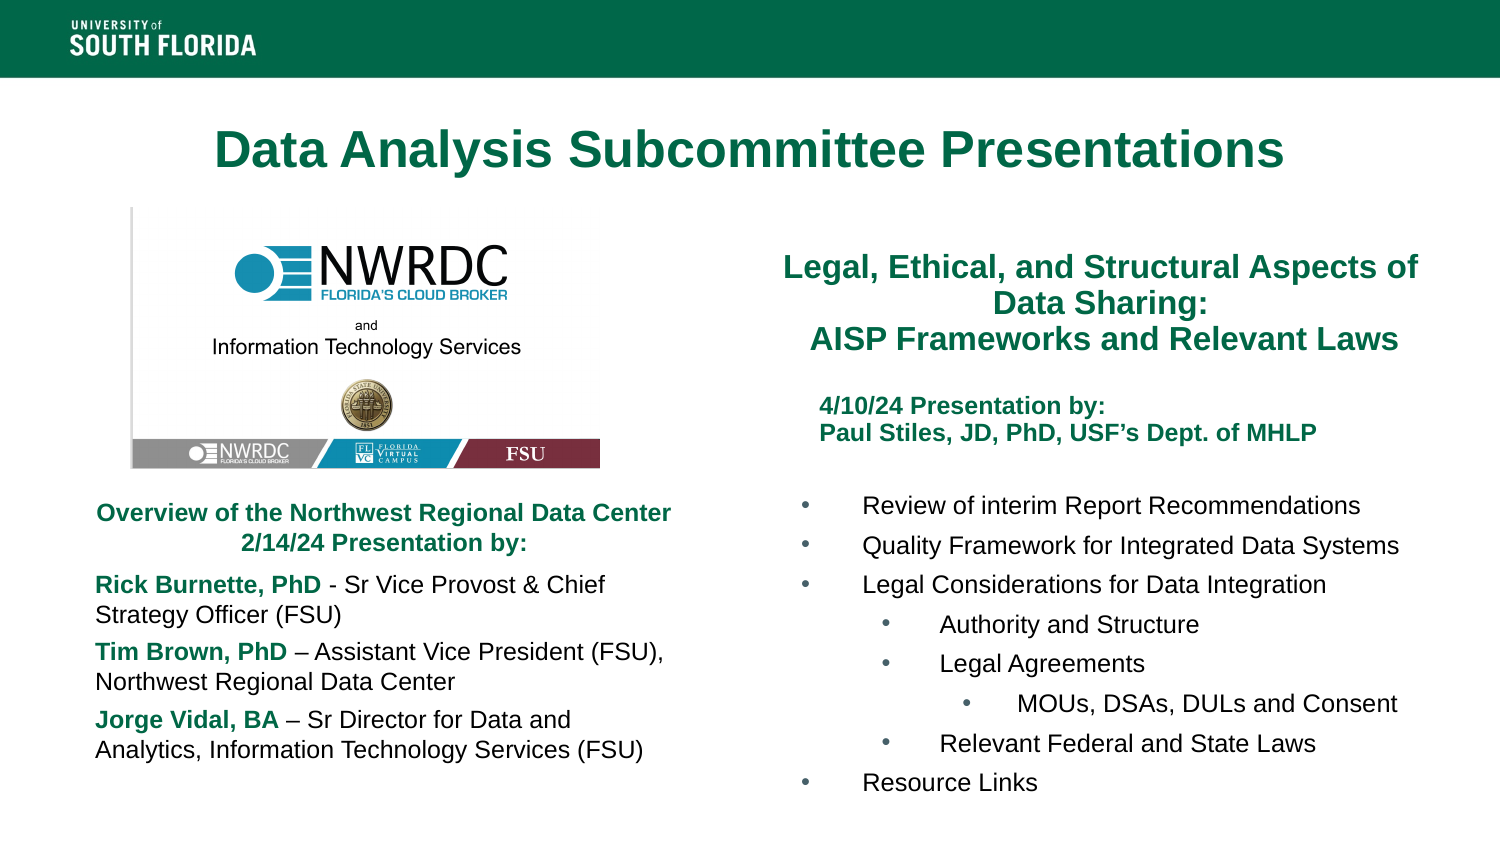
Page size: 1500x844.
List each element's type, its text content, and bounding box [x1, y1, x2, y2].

picture [0, 0, 1500, 844]
title Data Analysis Subcommittee Presentations [103, 94, 1397, 208]
text_box Overview of the Northwest Regional Data Center 2/14/24 Presentation by: Rick Burnette, PhD - Sr Vice Provost & Chief Strategy Officer (FSU) Tim Brown, PhD – Assistant Vice President (FSU), Northwest Regional Data Center Jorge Vidal, BA – Sr Director for Data and Analytics, Information Technology Services (FSU) [80, 488, 689, 771]
text_box Legal, Ethical, and Structural Aspects of Data Sharing: AISP Frameworks and Relevant Laws 4/10/24 Presentation by: Paul Stiles, JD, PhD, USF’s Dept. of MHLP [728, 206, 1474, 491]
text_box Review of interim Report Recommendations Quality Framework for Integrated Data Systems Legal Considerations for Data Integration Authority and Structure Legal Agreements MOUs, DSAs, DULs and Consent Relevant Federal and State Laws Resource Links [769, 475, 1432, 844]
